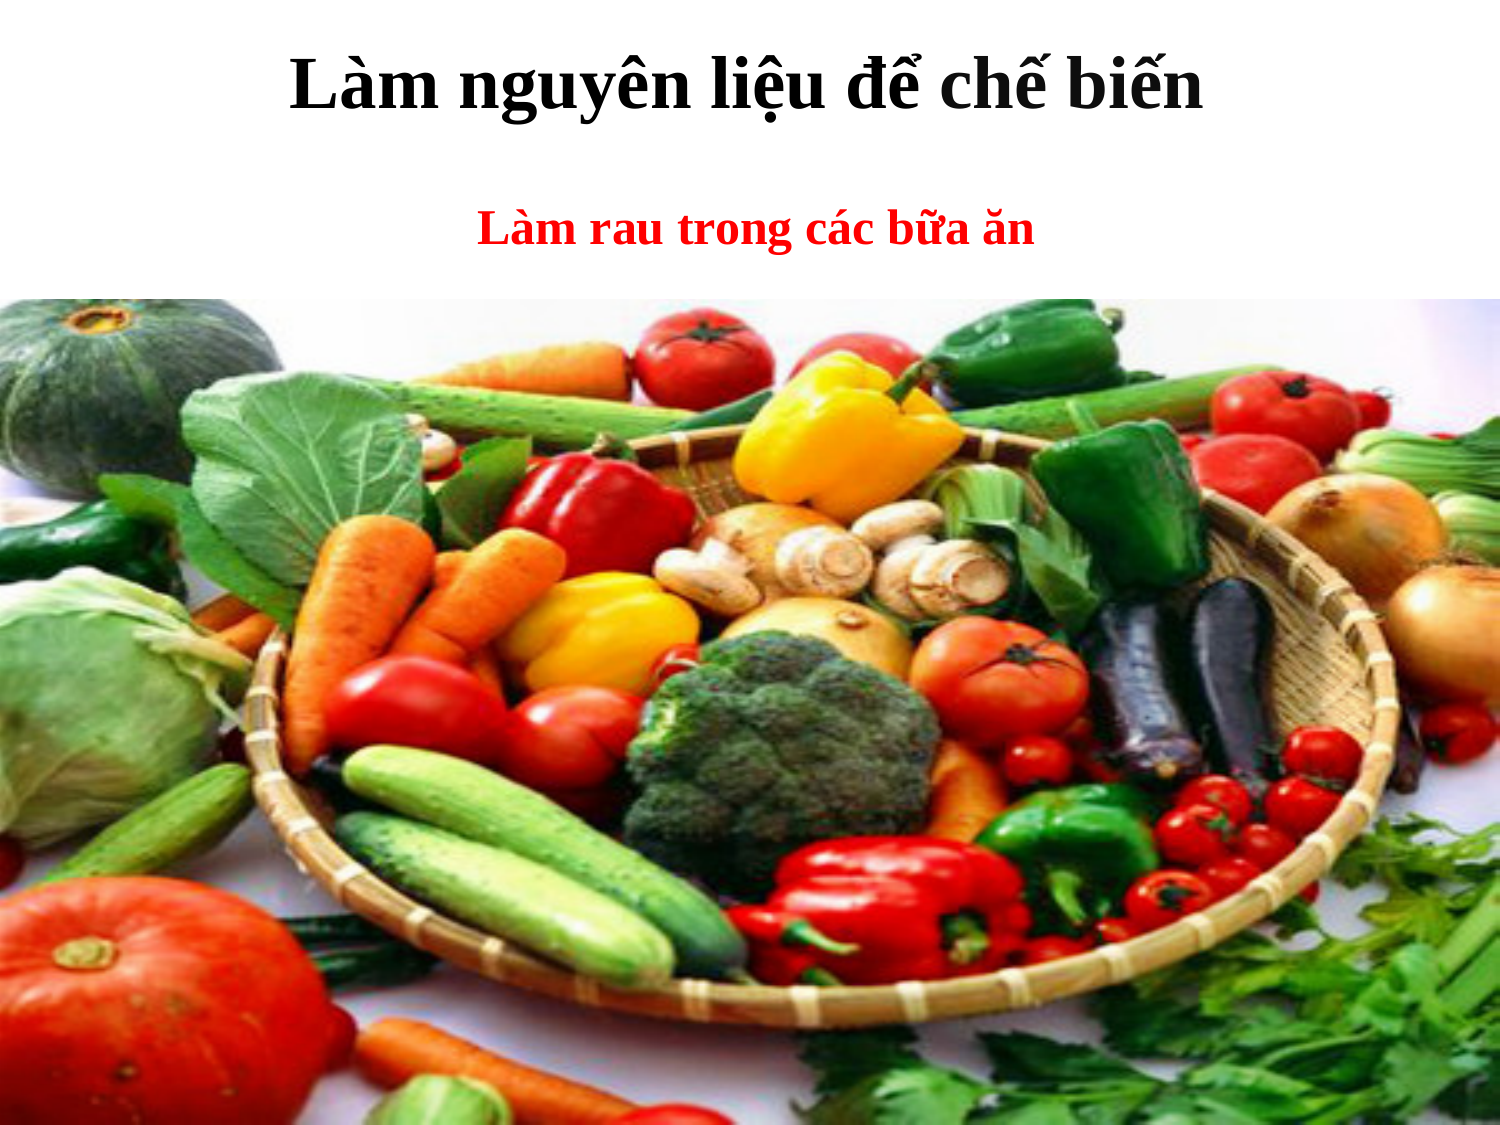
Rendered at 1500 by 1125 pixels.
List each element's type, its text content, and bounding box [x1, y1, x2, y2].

picture [0, 299, 1500, 1125]
text_box Làm rau trong các bữa ăn [462, 187, 1163, 263]
text_box Làm nguyên liệu để chế biến [125, 25, 1438, 131]
